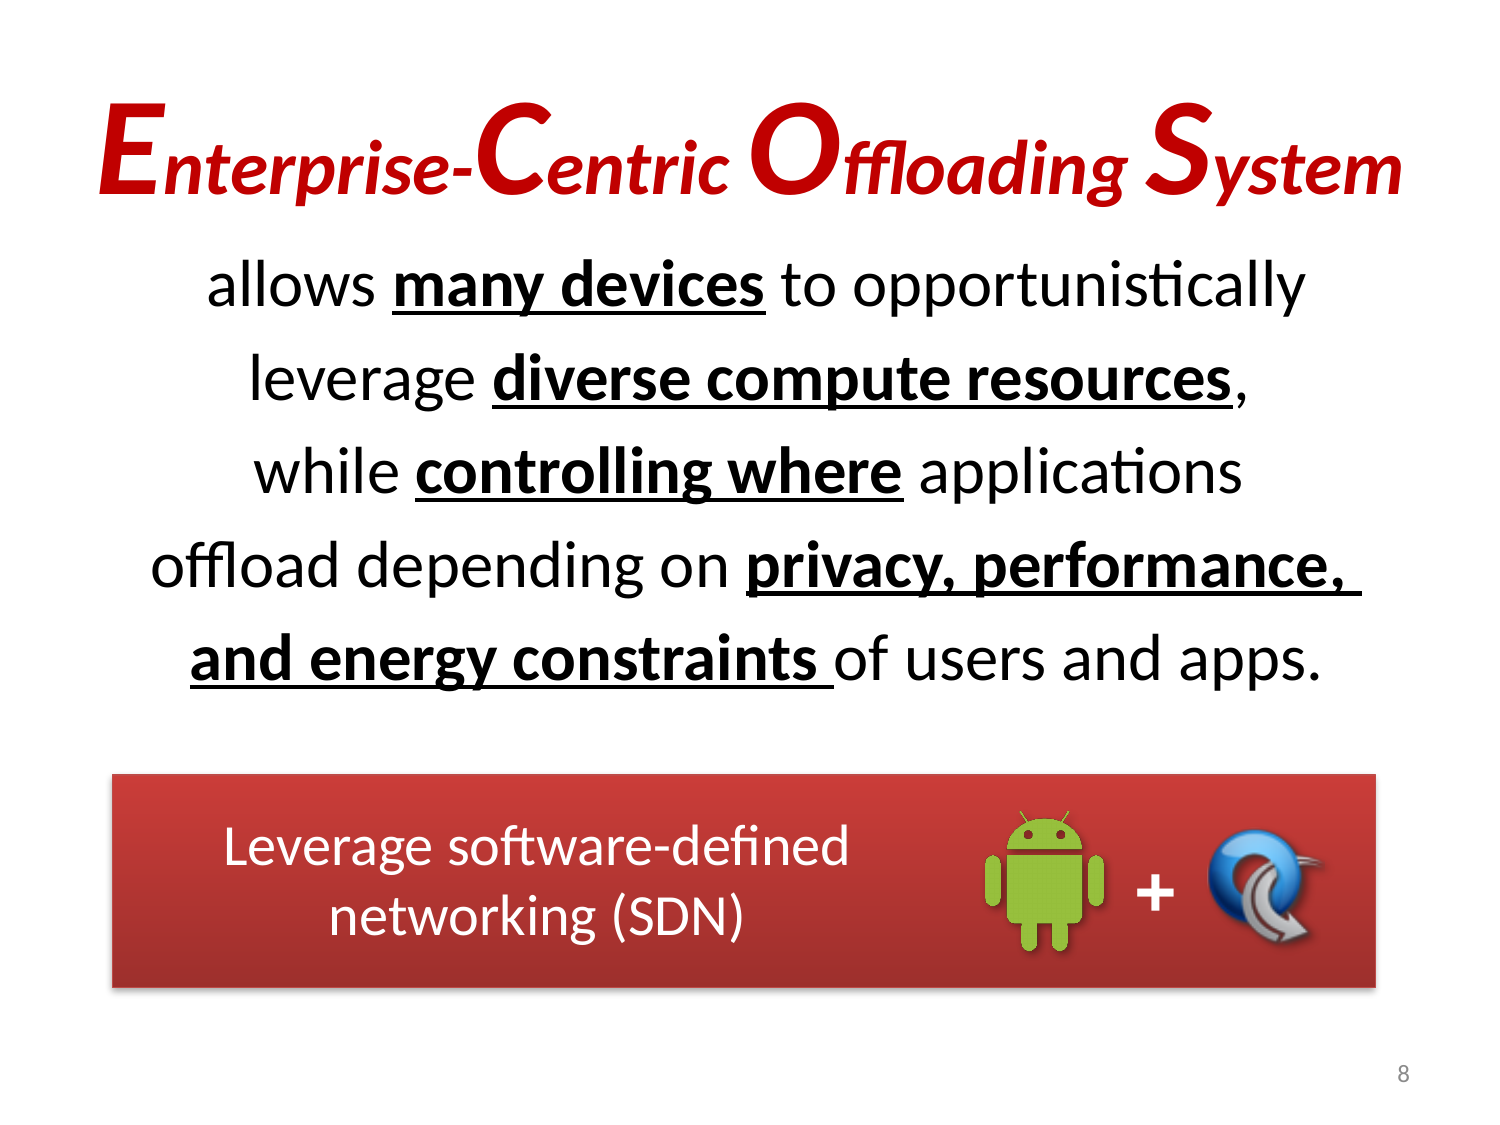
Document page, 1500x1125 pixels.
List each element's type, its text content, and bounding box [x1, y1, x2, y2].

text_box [74, 774, 1376, 988]
list allows many devices to opportunistically leverage diverse compute resources, while controlling where applications offload depending on privacy, performance, and energy constraints of users and apps. [123, 233, 1390, 727]
title Enterprise-Centric Offloading System [75, 45, 1425, 233]
slide_number 8 [1074, 1042, 1425, 1103]
